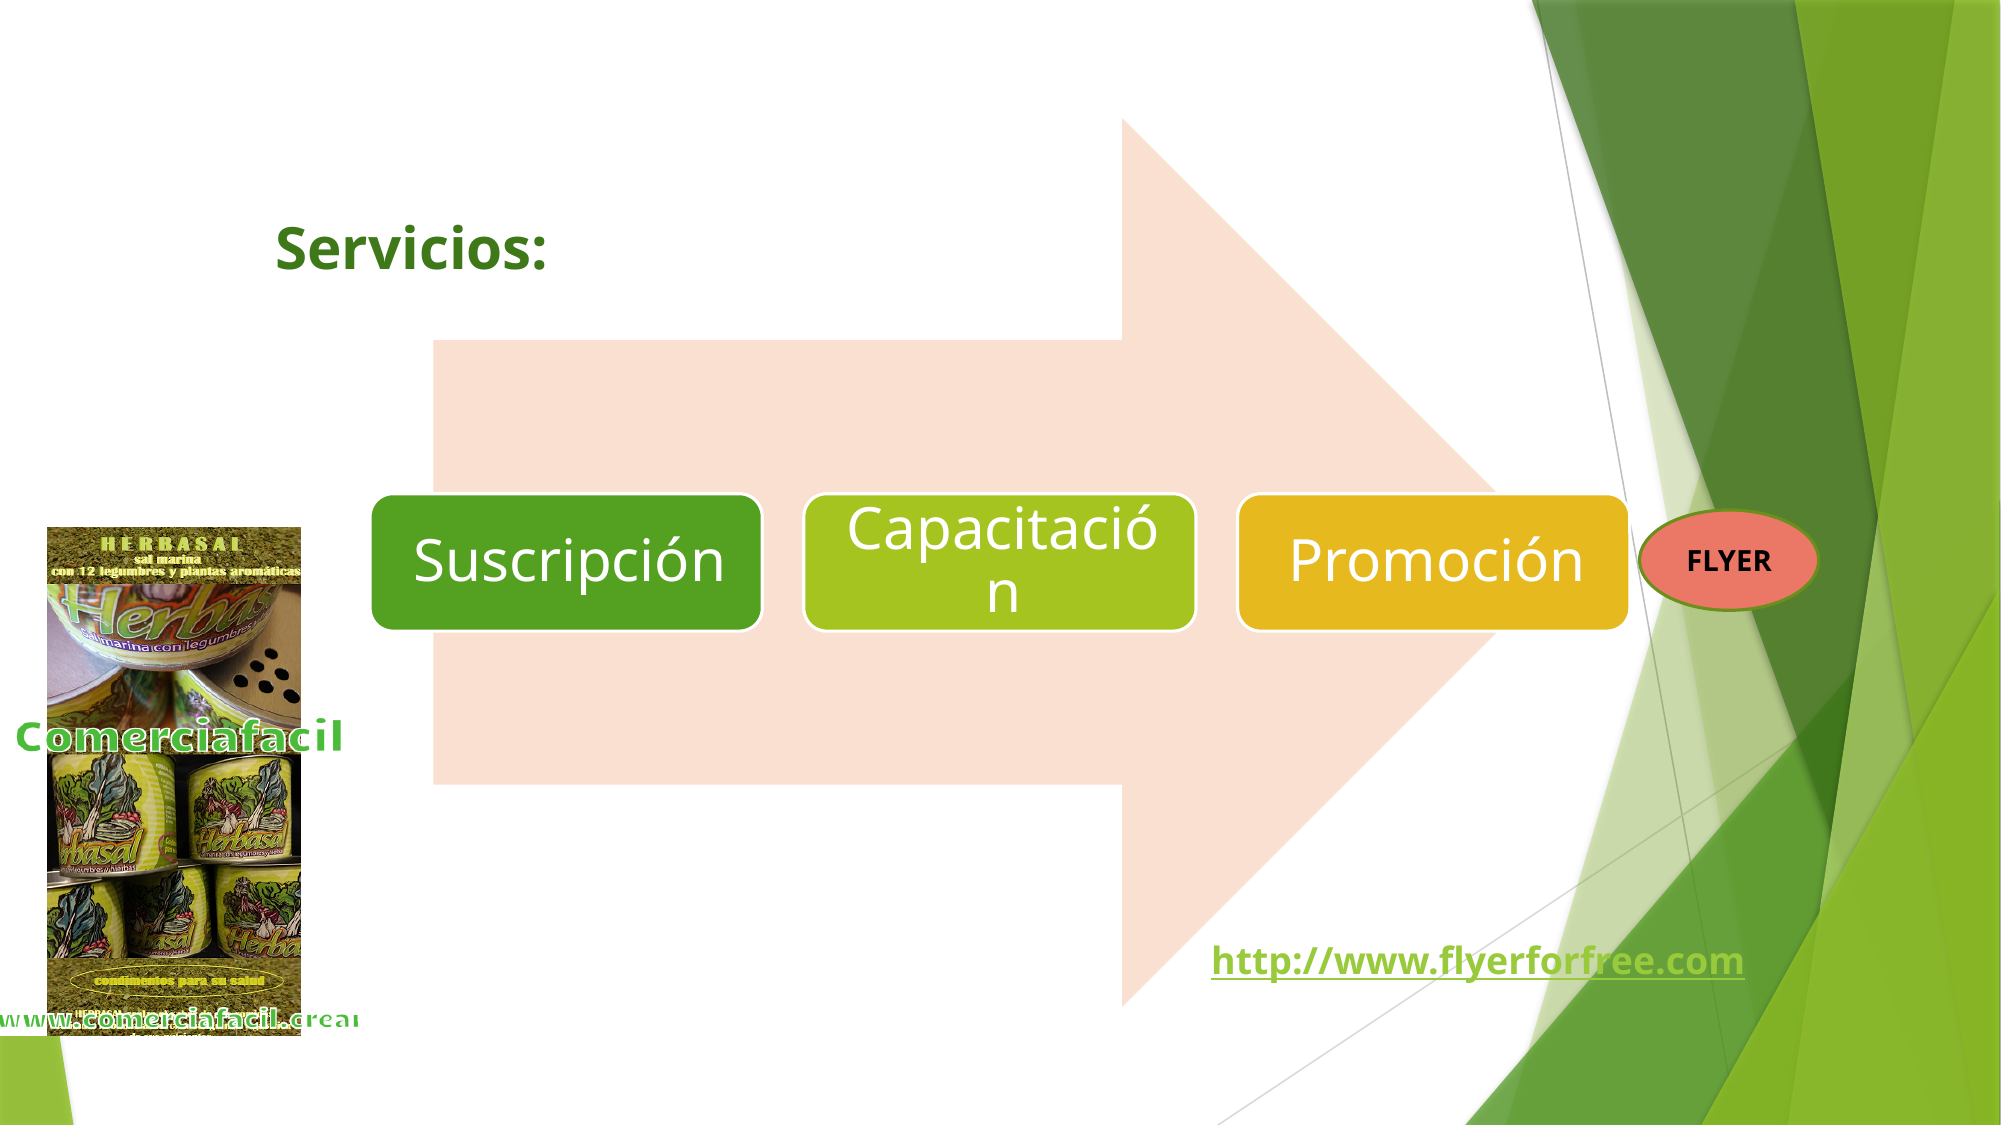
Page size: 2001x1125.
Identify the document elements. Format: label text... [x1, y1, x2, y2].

picture [0, 526, 360, 1037]
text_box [332, 117, 1668, 1008]
text_box Servicios: [260, 204, 327, 334]
text_box FLYER [1673, 508, 1821, 612]
text_box http://www.flyerforfree.com [1196, 929, 1761, 1041]
